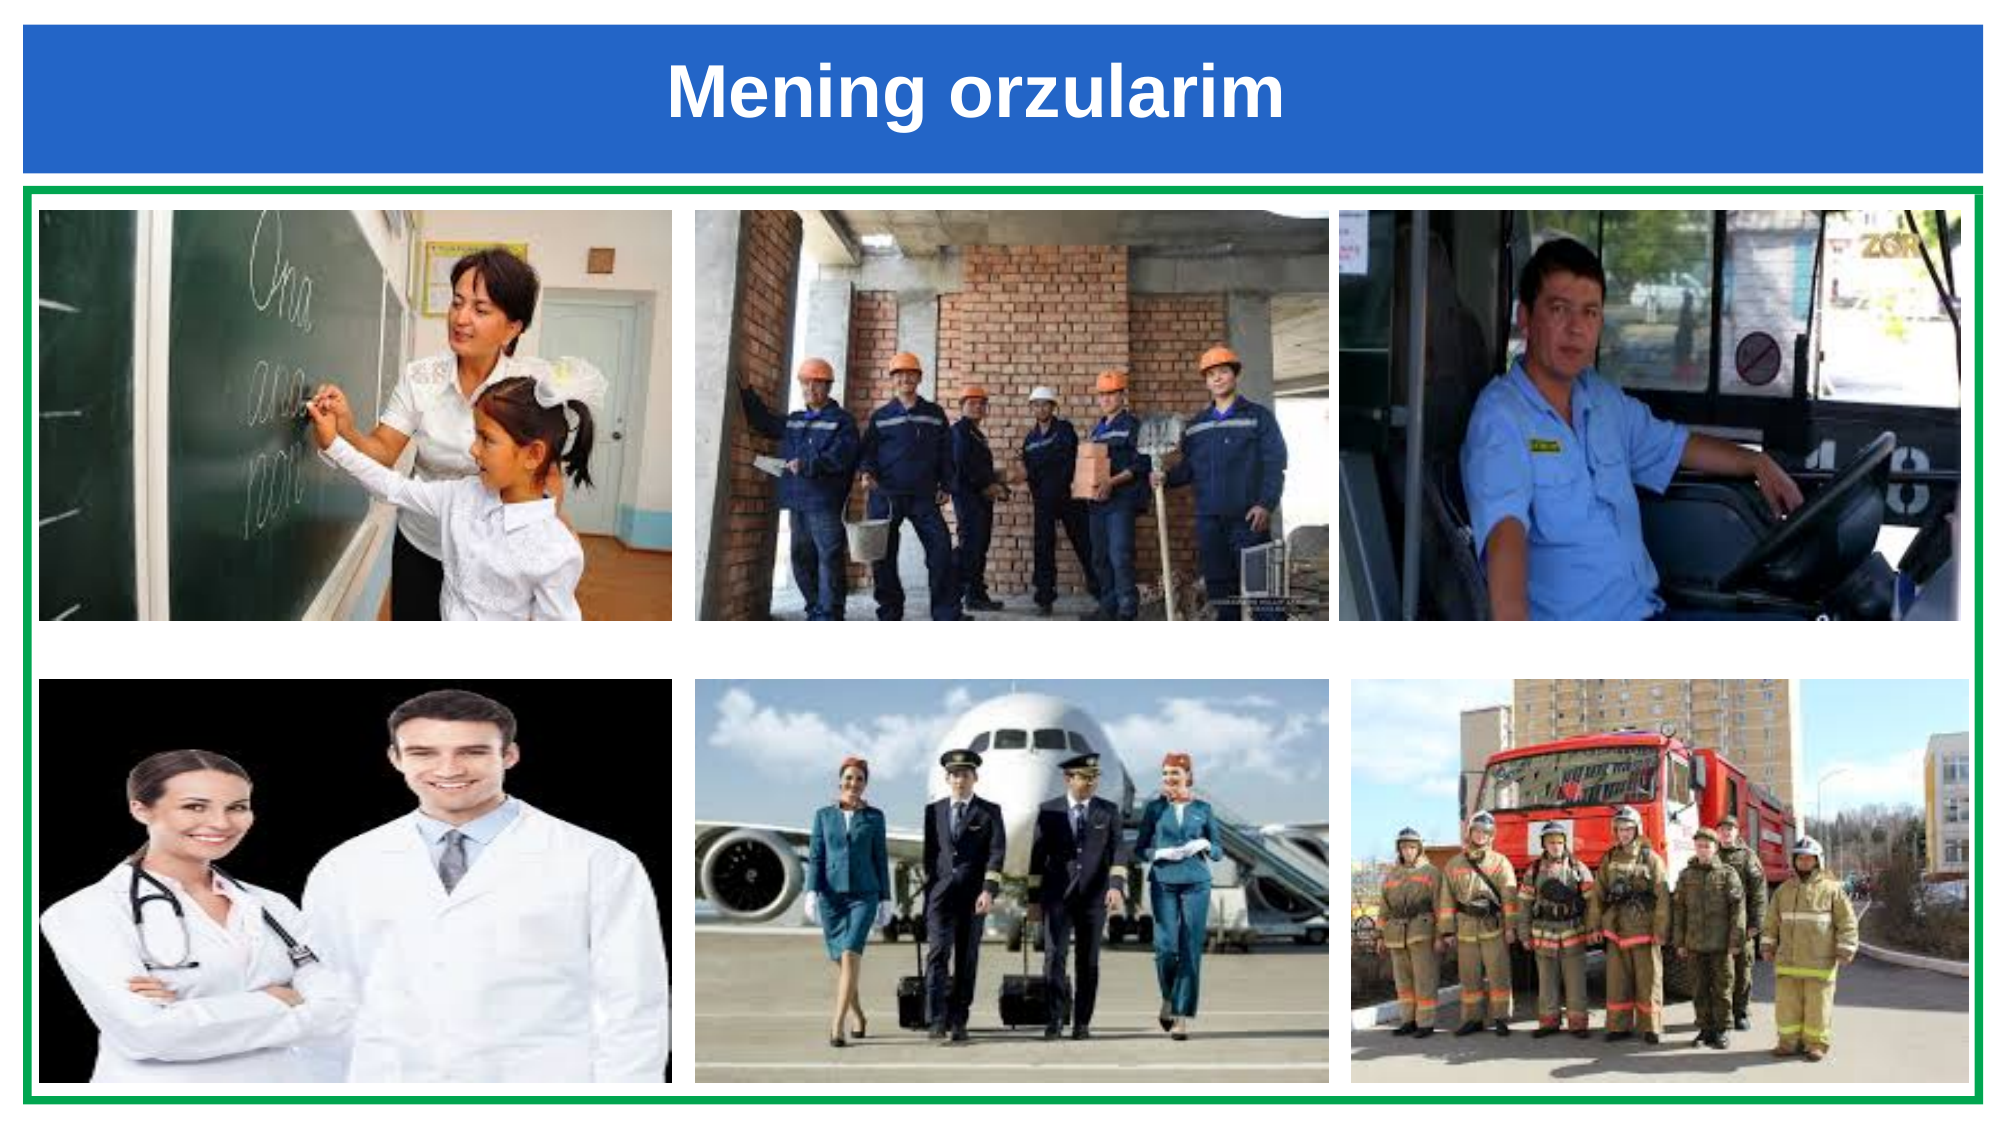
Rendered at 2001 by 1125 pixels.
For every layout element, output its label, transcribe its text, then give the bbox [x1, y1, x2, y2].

picture [694, 210, 1329, 622]
picture [1339, 210, 1962, 622]
picture [38, 679, 673, 1083]
picture [694, 679, 1329, 1083]
picture [1351, 679, 1969, 1083]
text_box Mening orzularim [100, 41, 1853, 151]
picture [38, 210, 673, 622]
